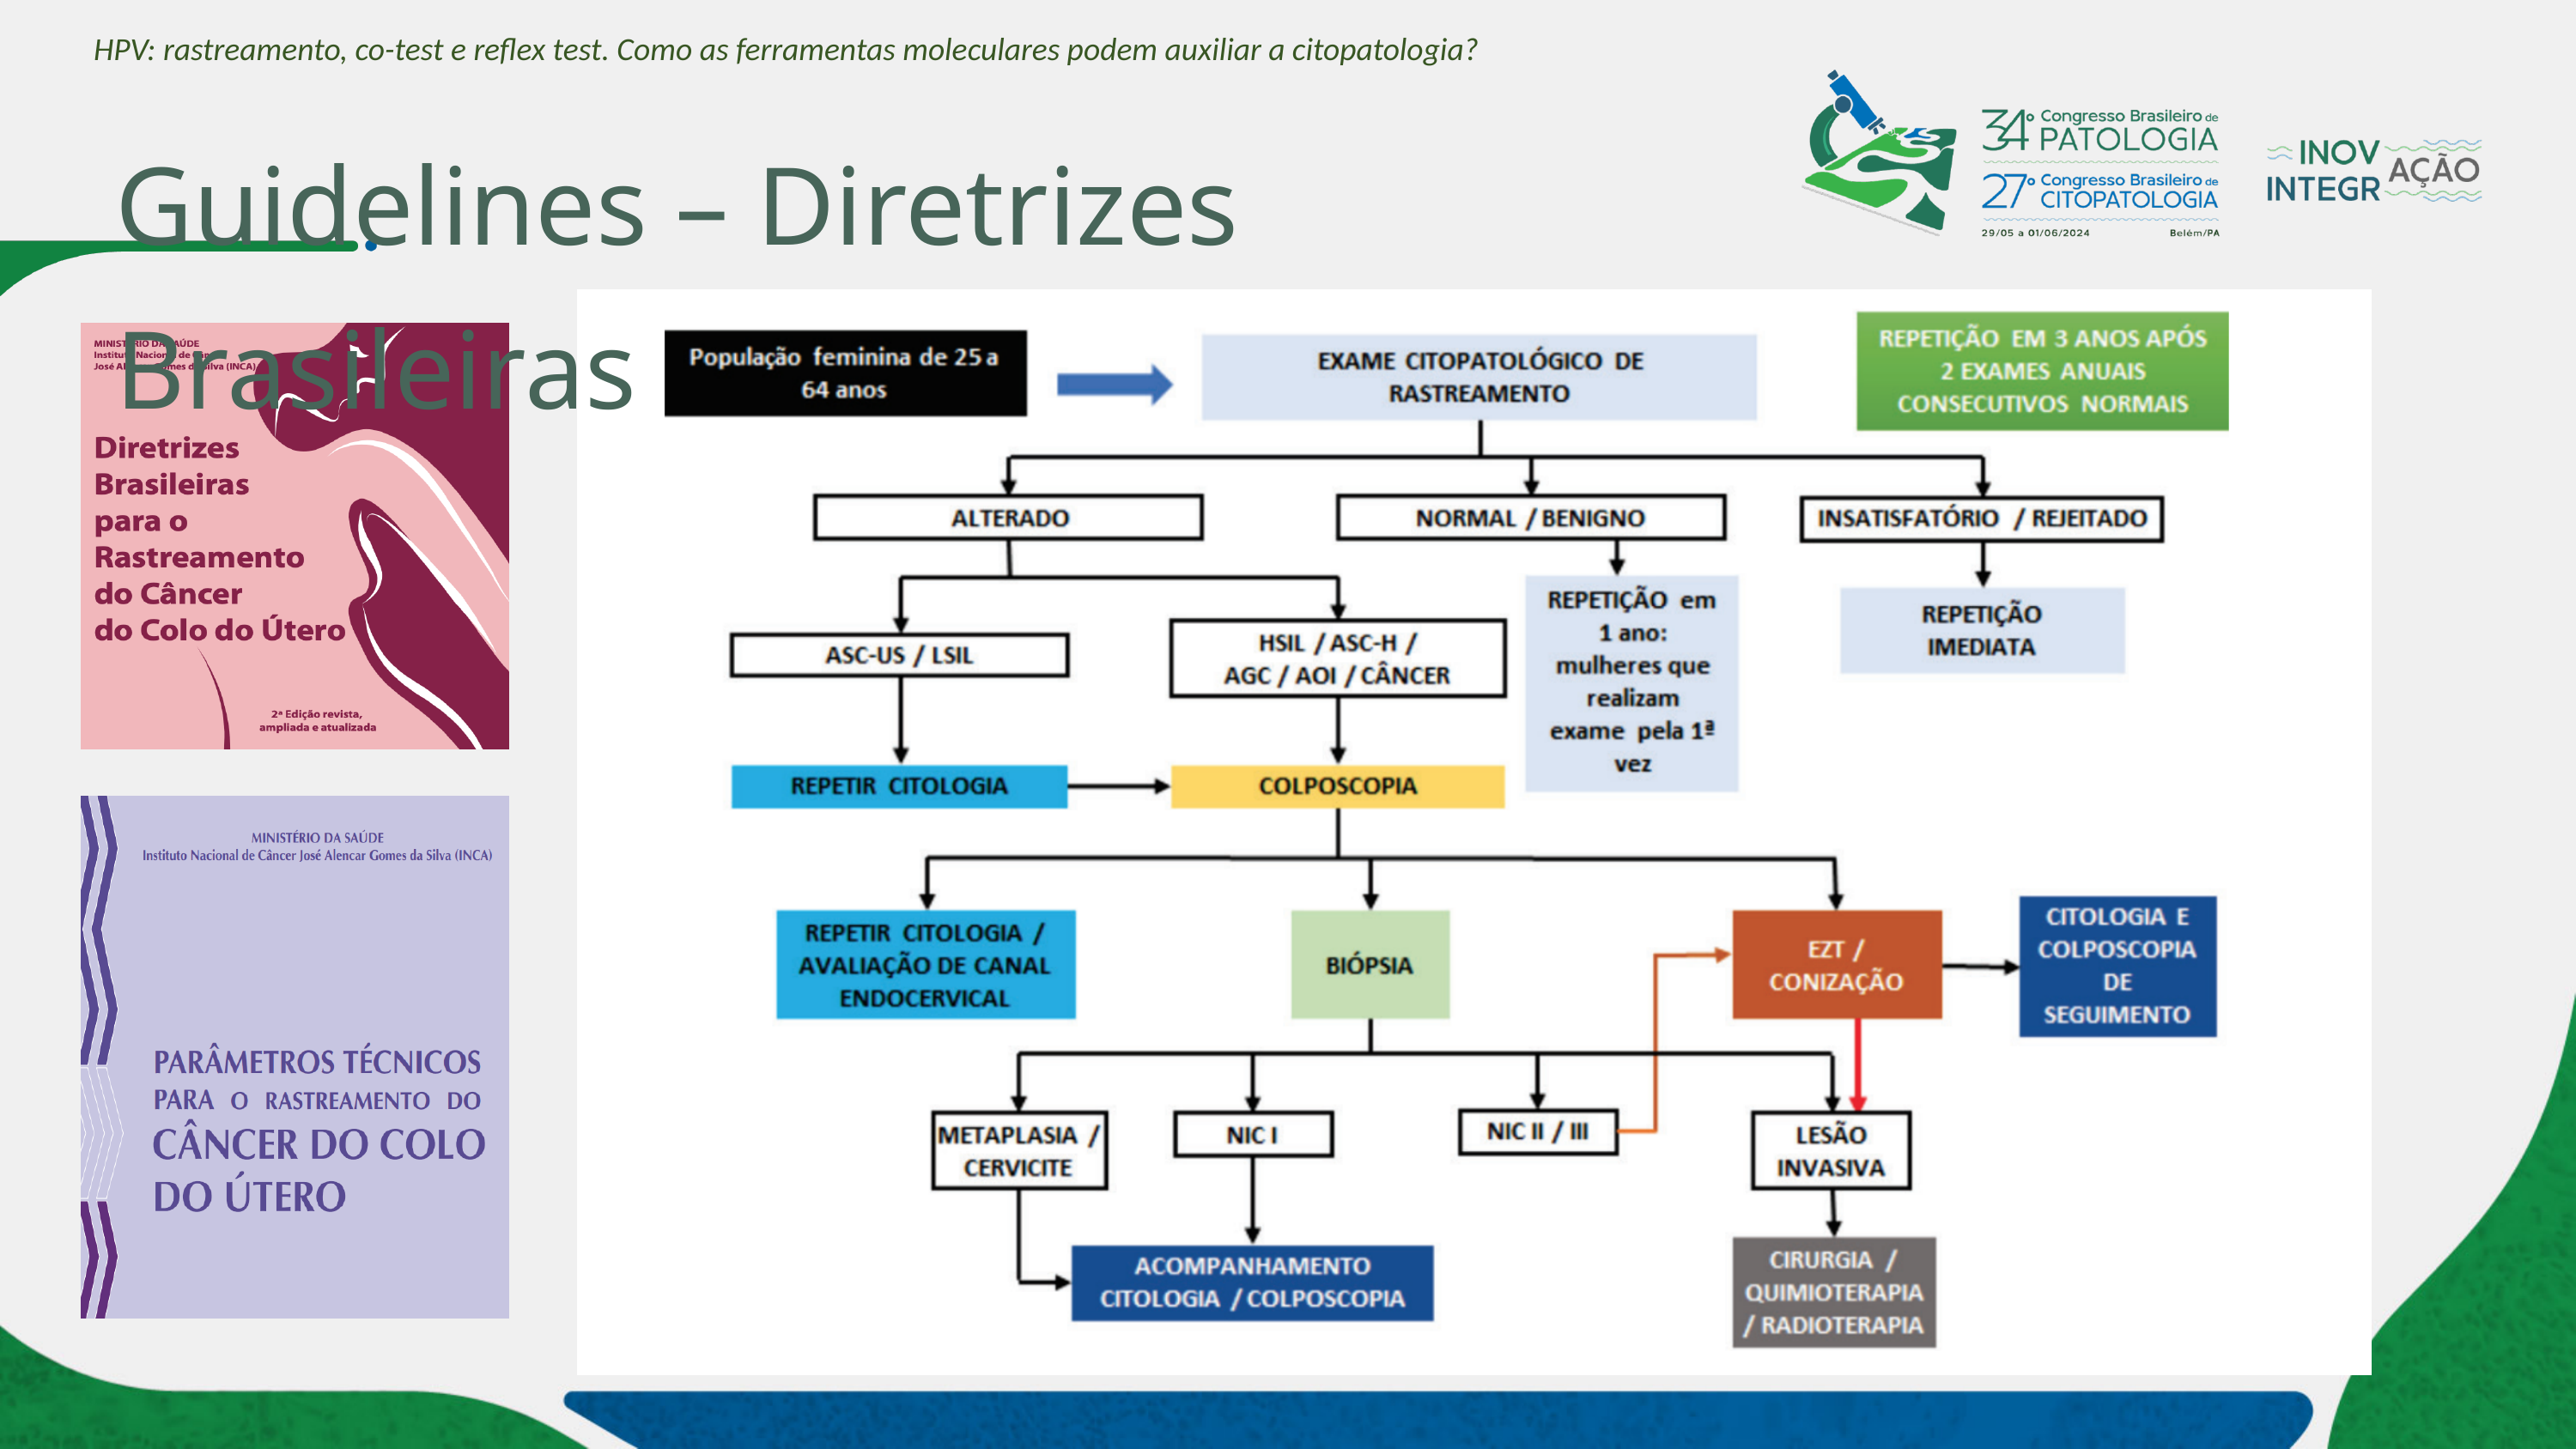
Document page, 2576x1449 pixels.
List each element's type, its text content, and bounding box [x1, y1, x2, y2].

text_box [81, 323, 509, 1319]
text_box Guidelines – Diretrizes Brasileiras [102, 94, 1746, 267]
text_box HPV: rastreamento, co-test e reflex test. Como as ferramentas moleculares podem auxiliar a citopatologia? [81, 21, 1550, 74]
picture [0, 0, 2576, 1449]
